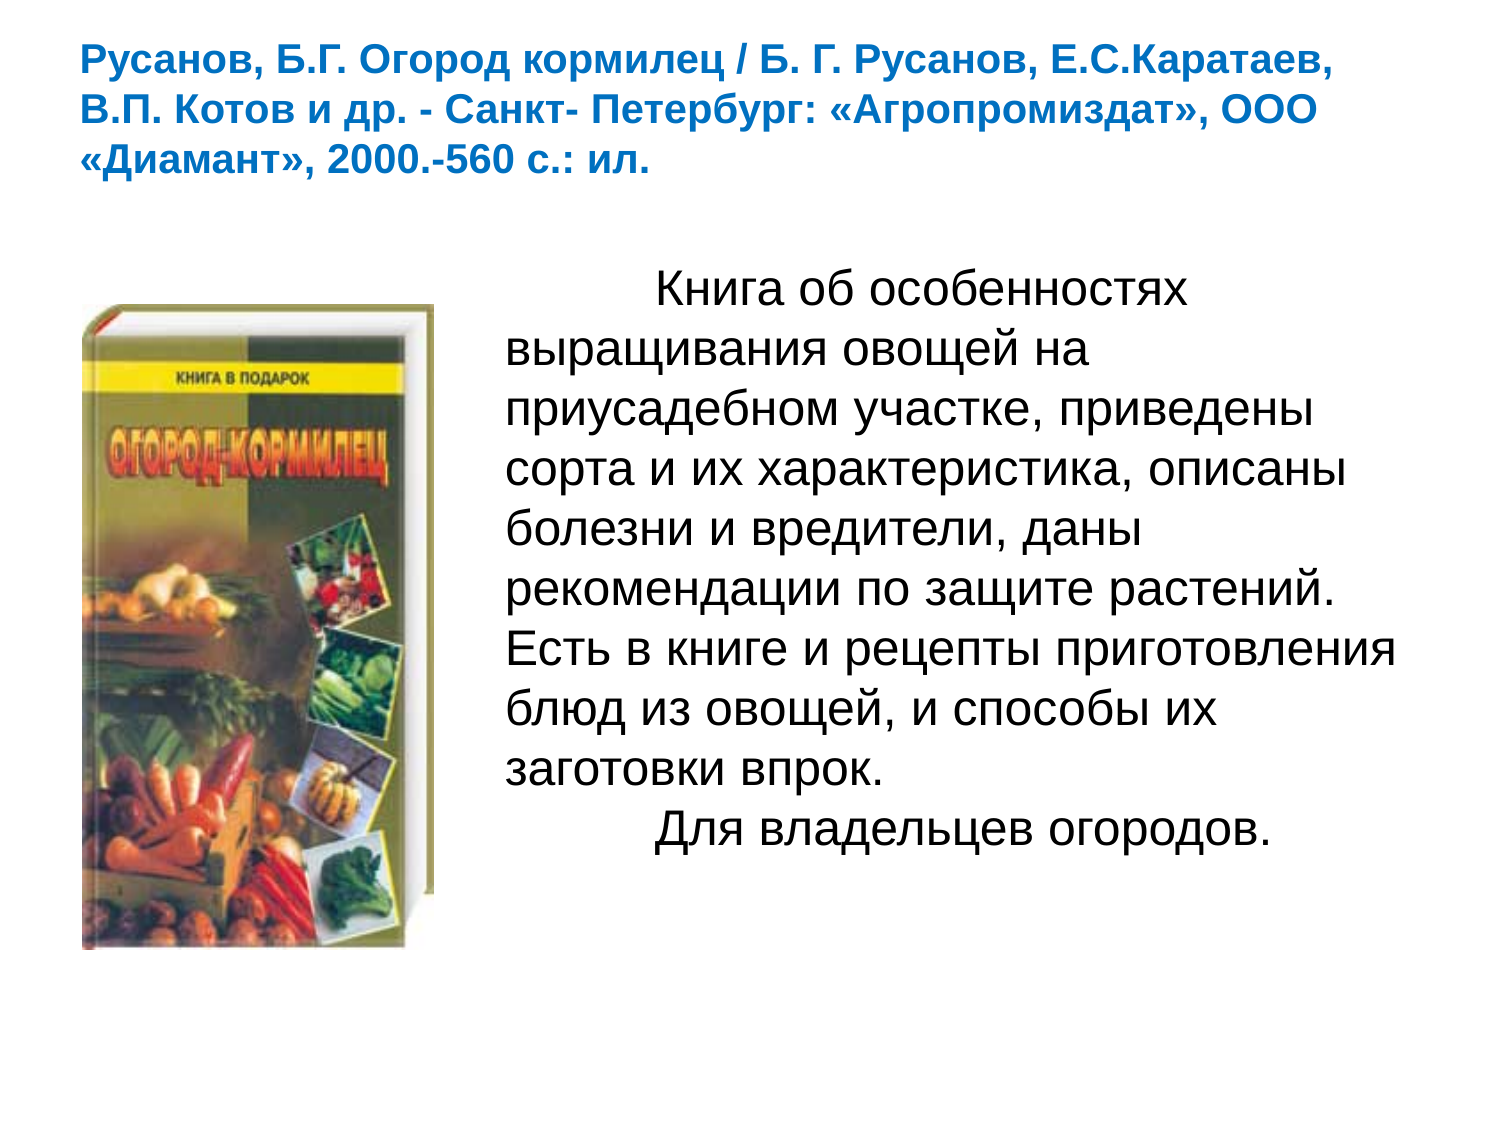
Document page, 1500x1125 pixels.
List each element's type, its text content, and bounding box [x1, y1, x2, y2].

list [81, 304, 434, 950]
text_box Книга об особенностях выращивания овощей на приусадебном участке, приведены сорта и их характеристика, описаны болезни и вредители, даны рекомендации по защите растений. Есть в книге и рецепты приготовления блюд из овощей, и способы их заготовки впрок. Для владельцев огородов. [490, 247, 1447, 863]
text_box Русанов, Б.Г. Огород кормилец / Б. Г. Русанов, Е.С.Каратаев, В.П. Котов и др. - Санкт- Петербург: «Агропромиздат», ООО «Диамант», 2000.-560 с.: ил. [64, 24, 1436, 189]
